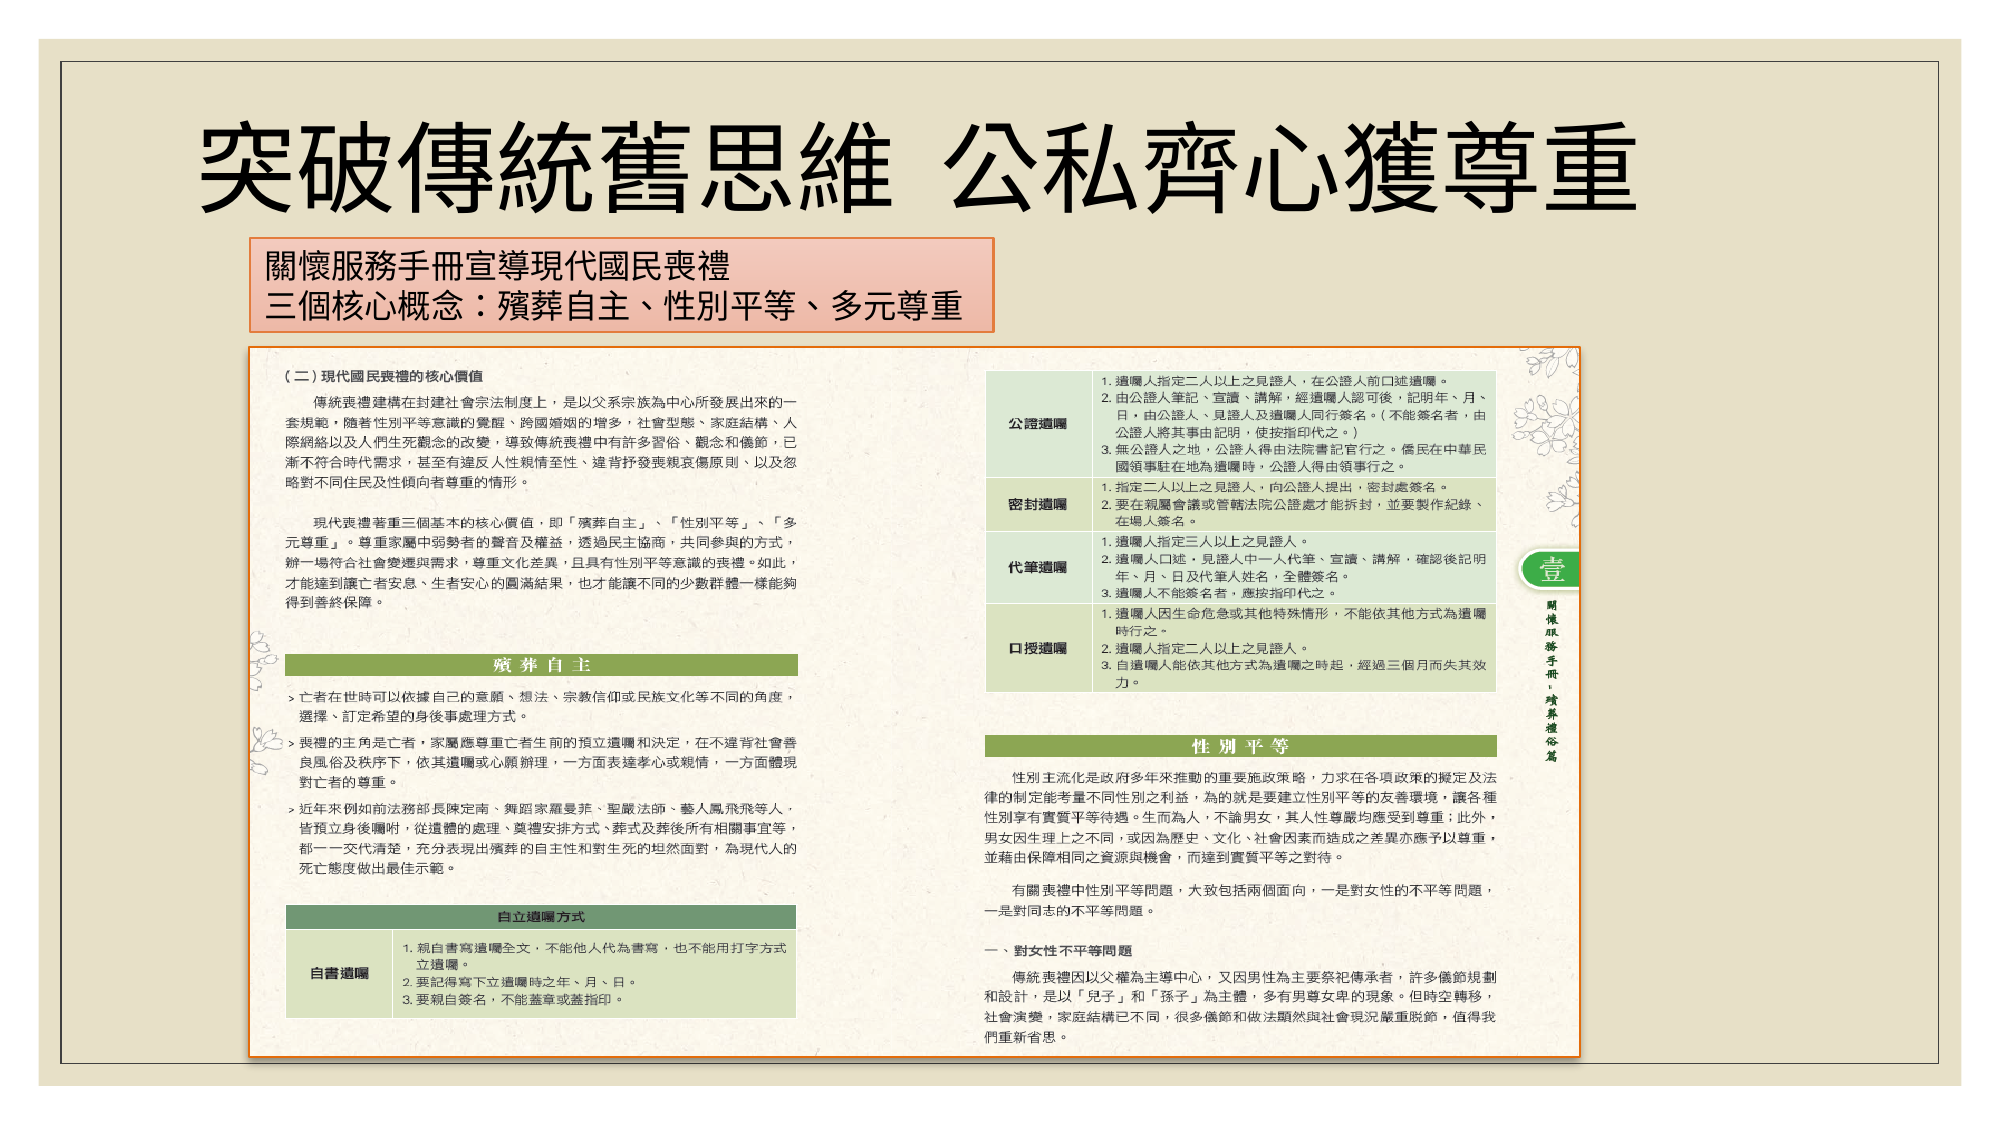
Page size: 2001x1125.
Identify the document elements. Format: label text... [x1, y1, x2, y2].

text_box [250, 237, 1580, 1056]
title 突破傳統舊思維 公私齊心獲尊重 [181, 60, 1832, 286]
